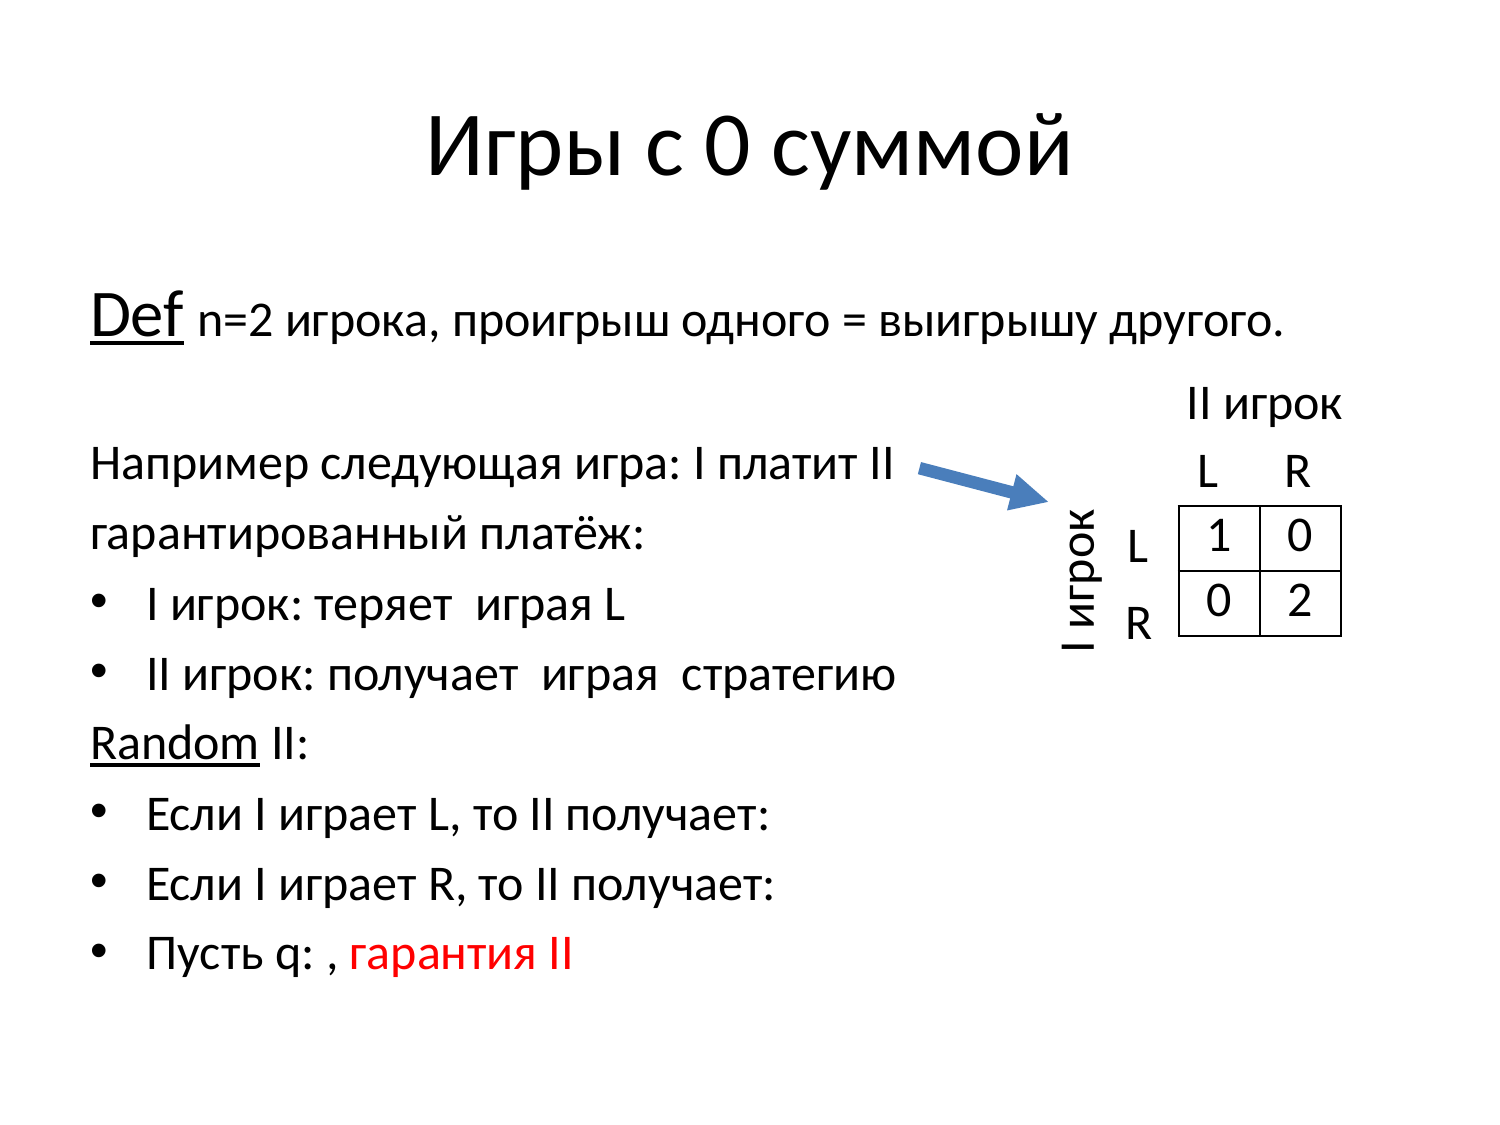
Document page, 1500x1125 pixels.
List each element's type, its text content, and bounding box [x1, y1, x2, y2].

text_box R [1270, 438, 1327, 505]
table_cell 2 [1261, 572, 1340, 635]
text_box L [1183, 438, 1234, 505]
title Игры с 0 суммой [75, 45, 1425, 233]
text_box I игрок [1036, 494, 1112, 668]
text_box II игрок [1172, 362, 1359, 438]
table_header 0 [1261, 507, 1340, 570]
table_cell 0 [1180, 572, 1259, 635]
text_box R [1112, 581, 1168, 657]
text_box L [1112, 505, 1164, 580]
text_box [919, 467, 1049, 503]
table_header 1 [1180, 507, 1259, 570]
